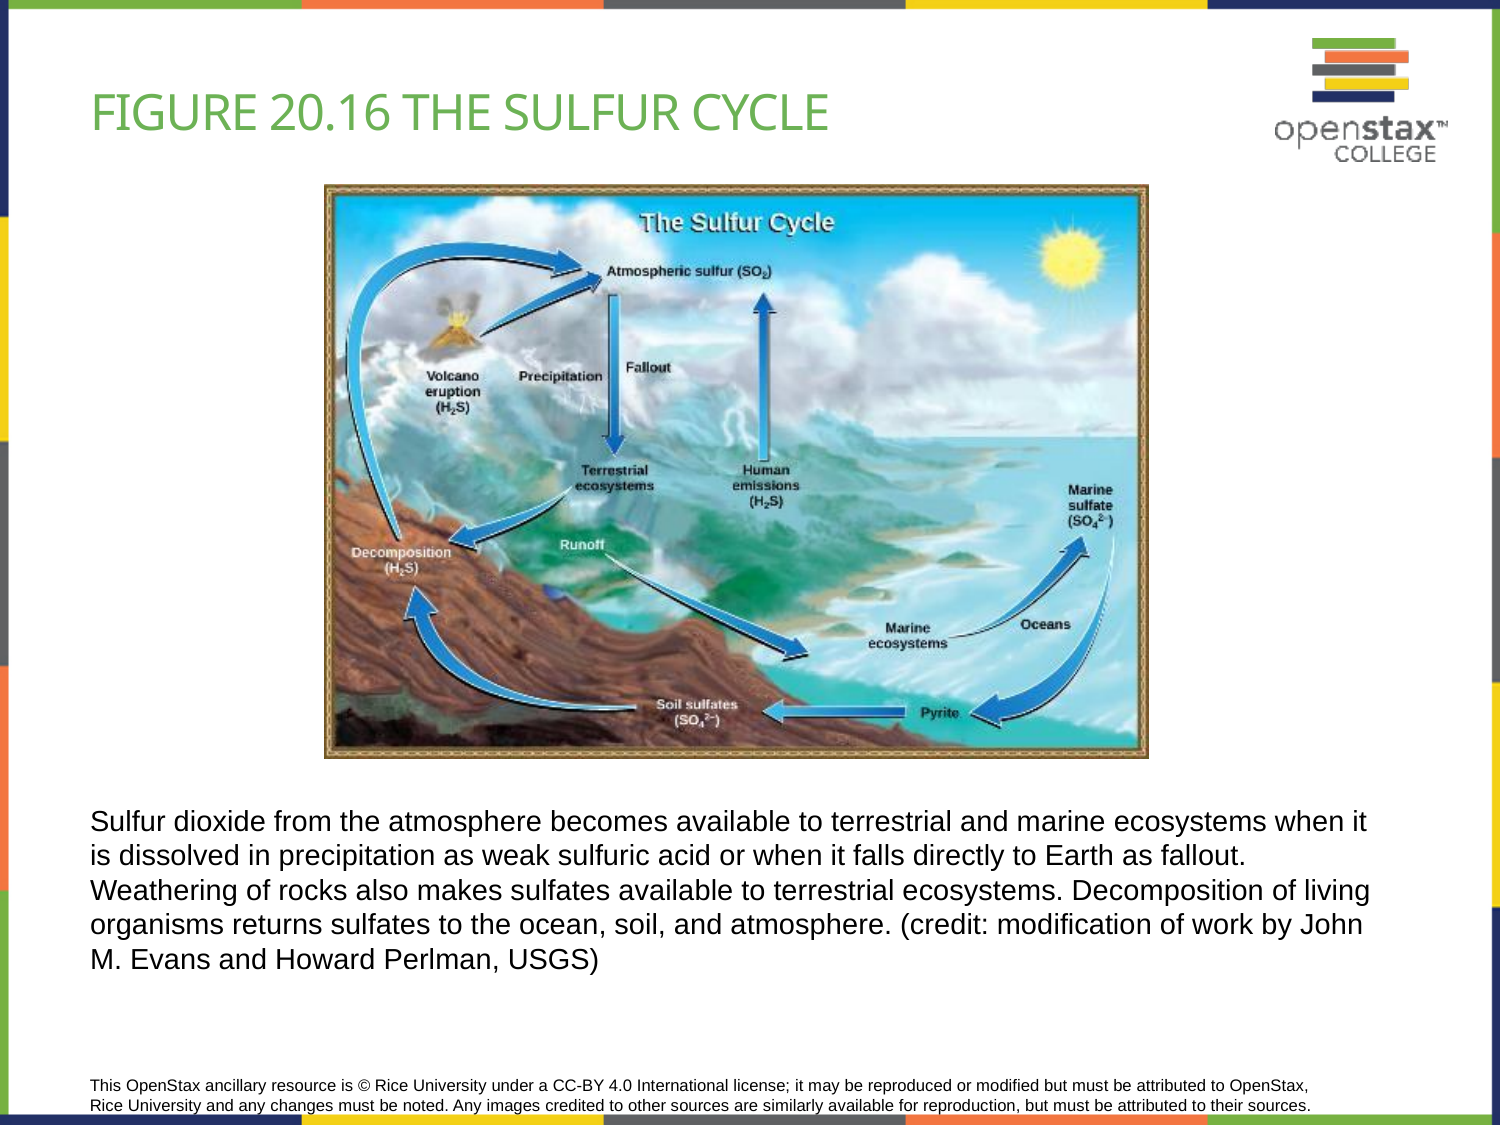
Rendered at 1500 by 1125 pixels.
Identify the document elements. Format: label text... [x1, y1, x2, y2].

picture [0, 0, 1500, 1125]
list Sulfur dioxide from the atmosphere becomes available to terrestrial and marine ecosystems when it is dissolved in precipitation as weak sulfuric acid or when it falls directly to Earth as fallout. Weathering of rocks also makes sulfates available to terrestrial ecosystems. Decomposition of living organisms returns sulfates to the ocean, soil, and atmosphere. (credit: modification of work by John M. Evans and Howard Perlman, USGS) [75, 794, 1398, 986]
text_box This OpenStax ancillary resource is © Rice University under a CC-BY 4.0 International license; it may be reproduced or modified but must be attributed to OpenStax, Rice University and any changes must be noted. Any images credited to other sources are similarly available for reproduction, but must be attributed to their sources. [75, 1067, 1336, 1114]
title Figure 20.16 the sulfur cycle [75, 39, 1273, 148]
